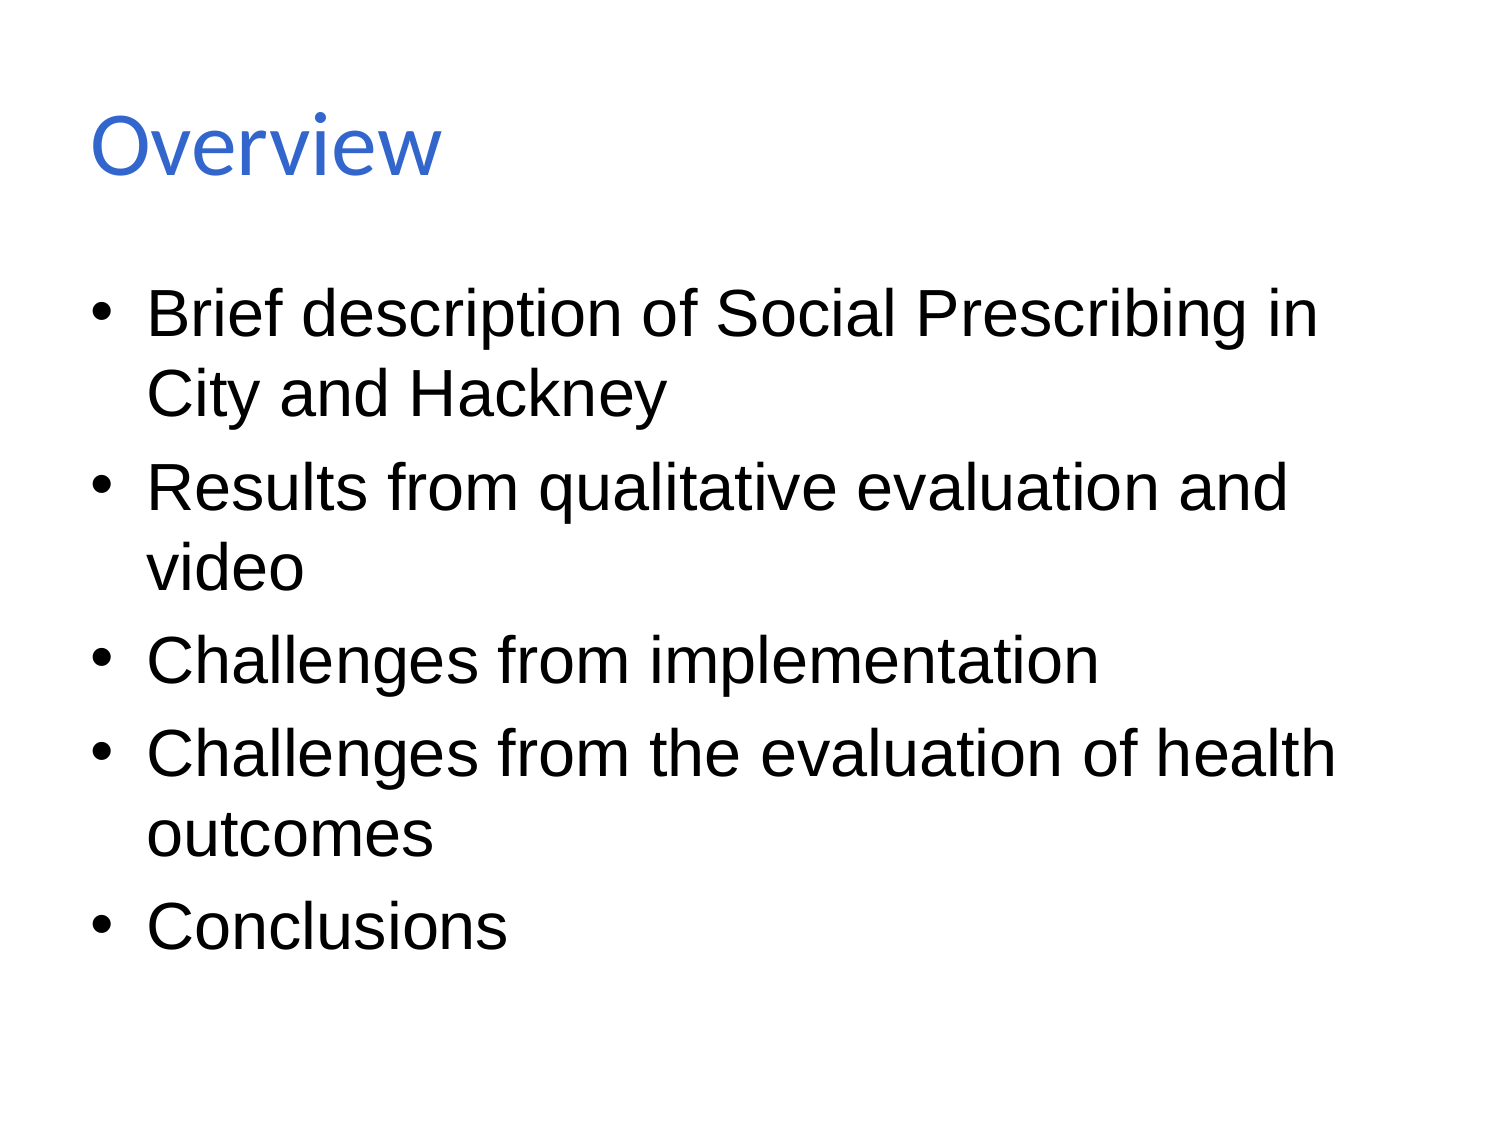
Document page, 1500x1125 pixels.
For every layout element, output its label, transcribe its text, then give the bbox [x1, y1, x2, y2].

list Brief description of Social Prescribing in City and Hackney Results from qualitative evaluation and video Challenges from implementation Challenges from the evaluation of health outcomes Conclusions [74, 262, 1426, 1006]
title Overview [74, 44, 1426, 233]
